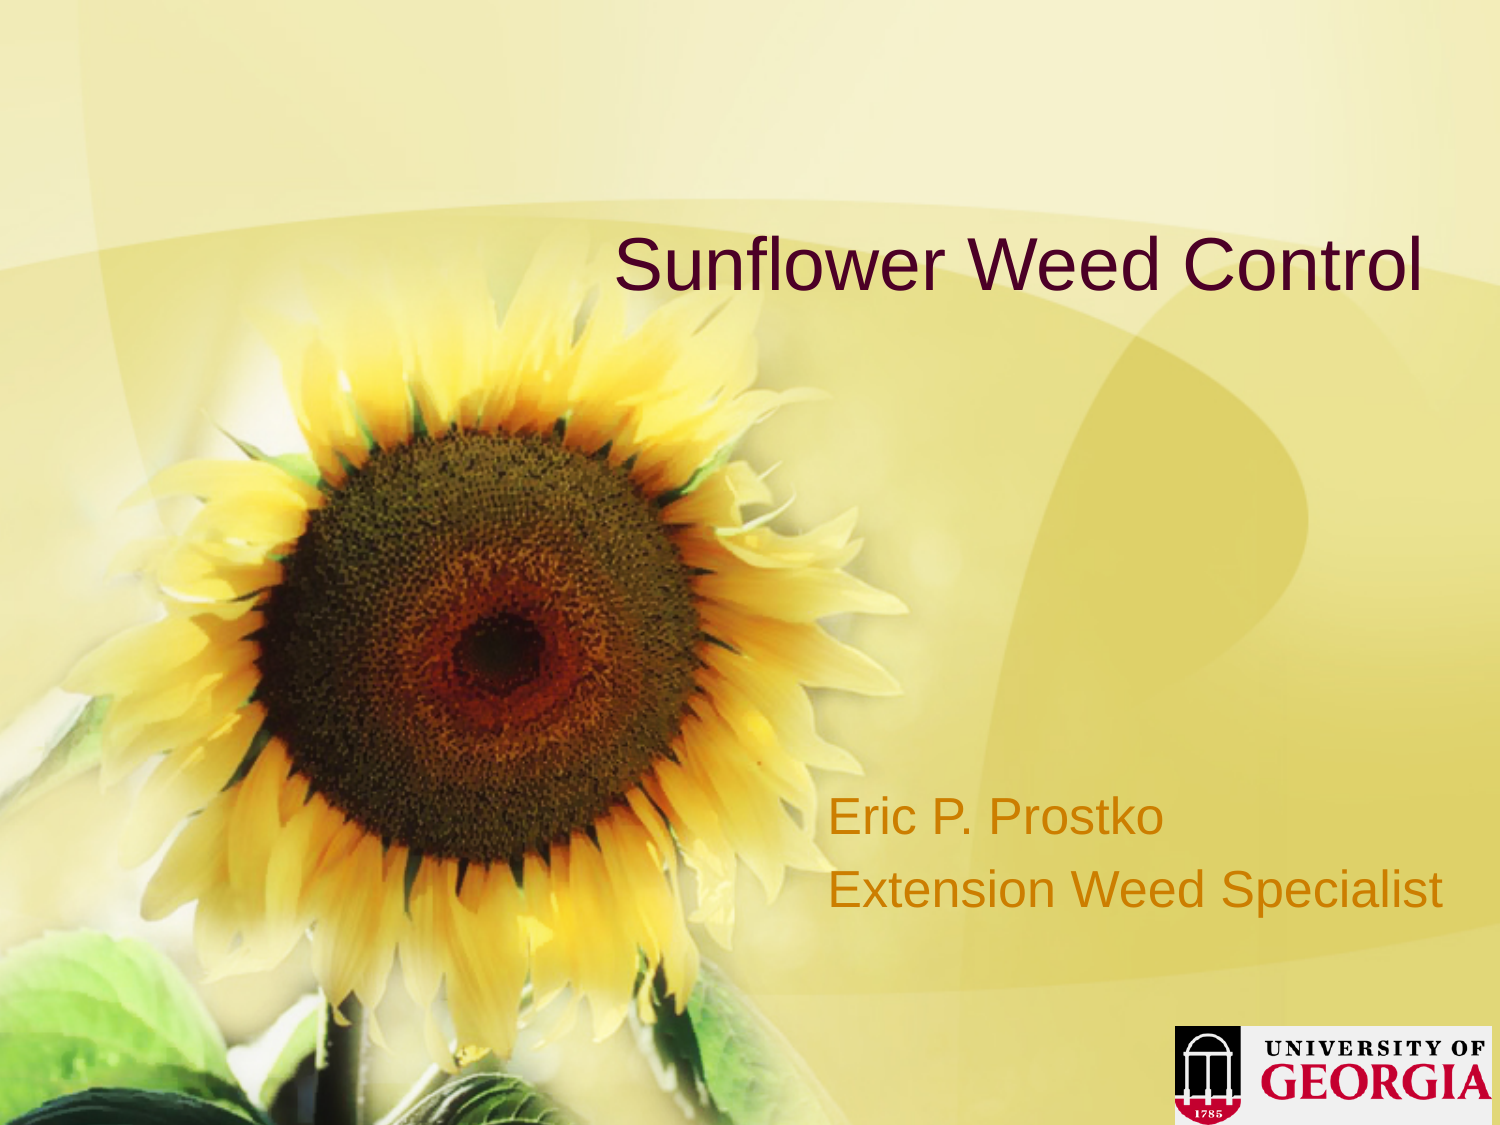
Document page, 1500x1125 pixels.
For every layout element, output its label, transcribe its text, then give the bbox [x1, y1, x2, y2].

title Sunflower Weed Control [0, 187, 1441, 335]
picture [0, 0, 1500, 1125]
subtitle Eric P. Prostko Extension Weed Specialist [812, 774, 1488, 883]
